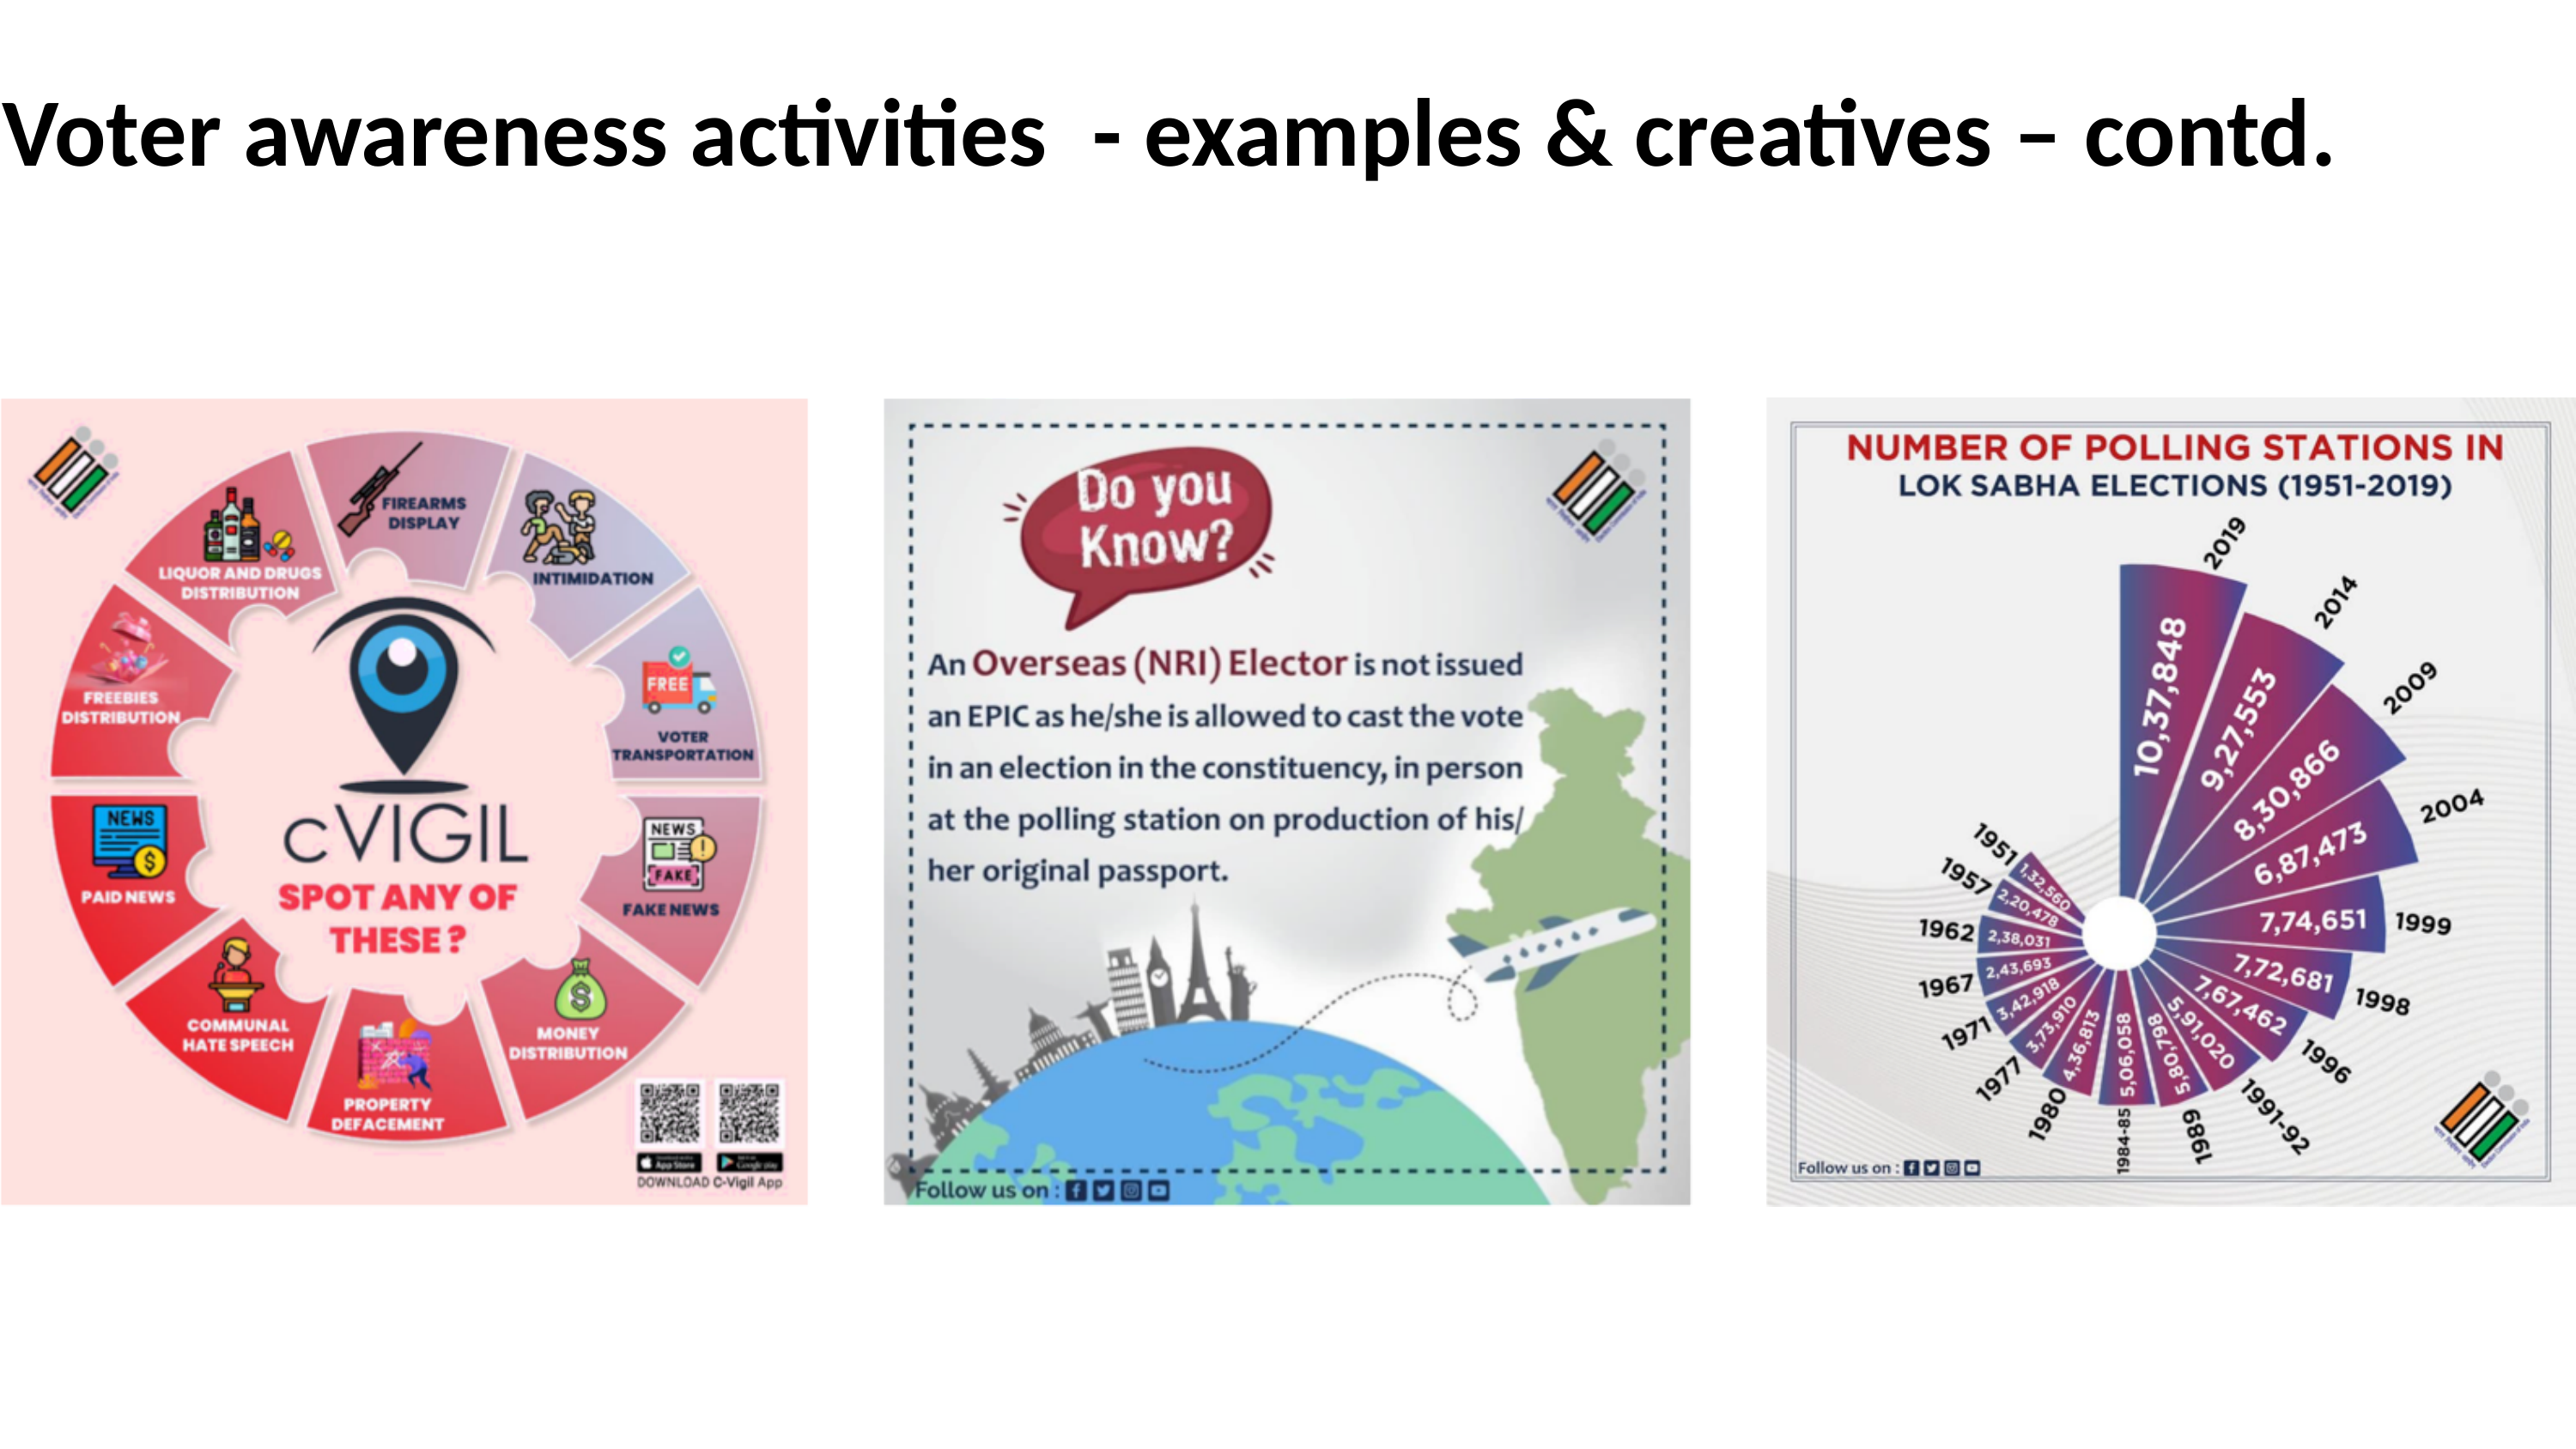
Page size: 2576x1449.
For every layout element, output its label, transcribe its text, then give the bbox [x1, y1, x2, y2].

picture [1766, 397, 2576, 1208]
picture [883, 397, 1692, 1207]
title Voter awareness activities - examples & creatives – contd. [0, 35, 2565, 305]
picture [0, 397, 810, 1207]
